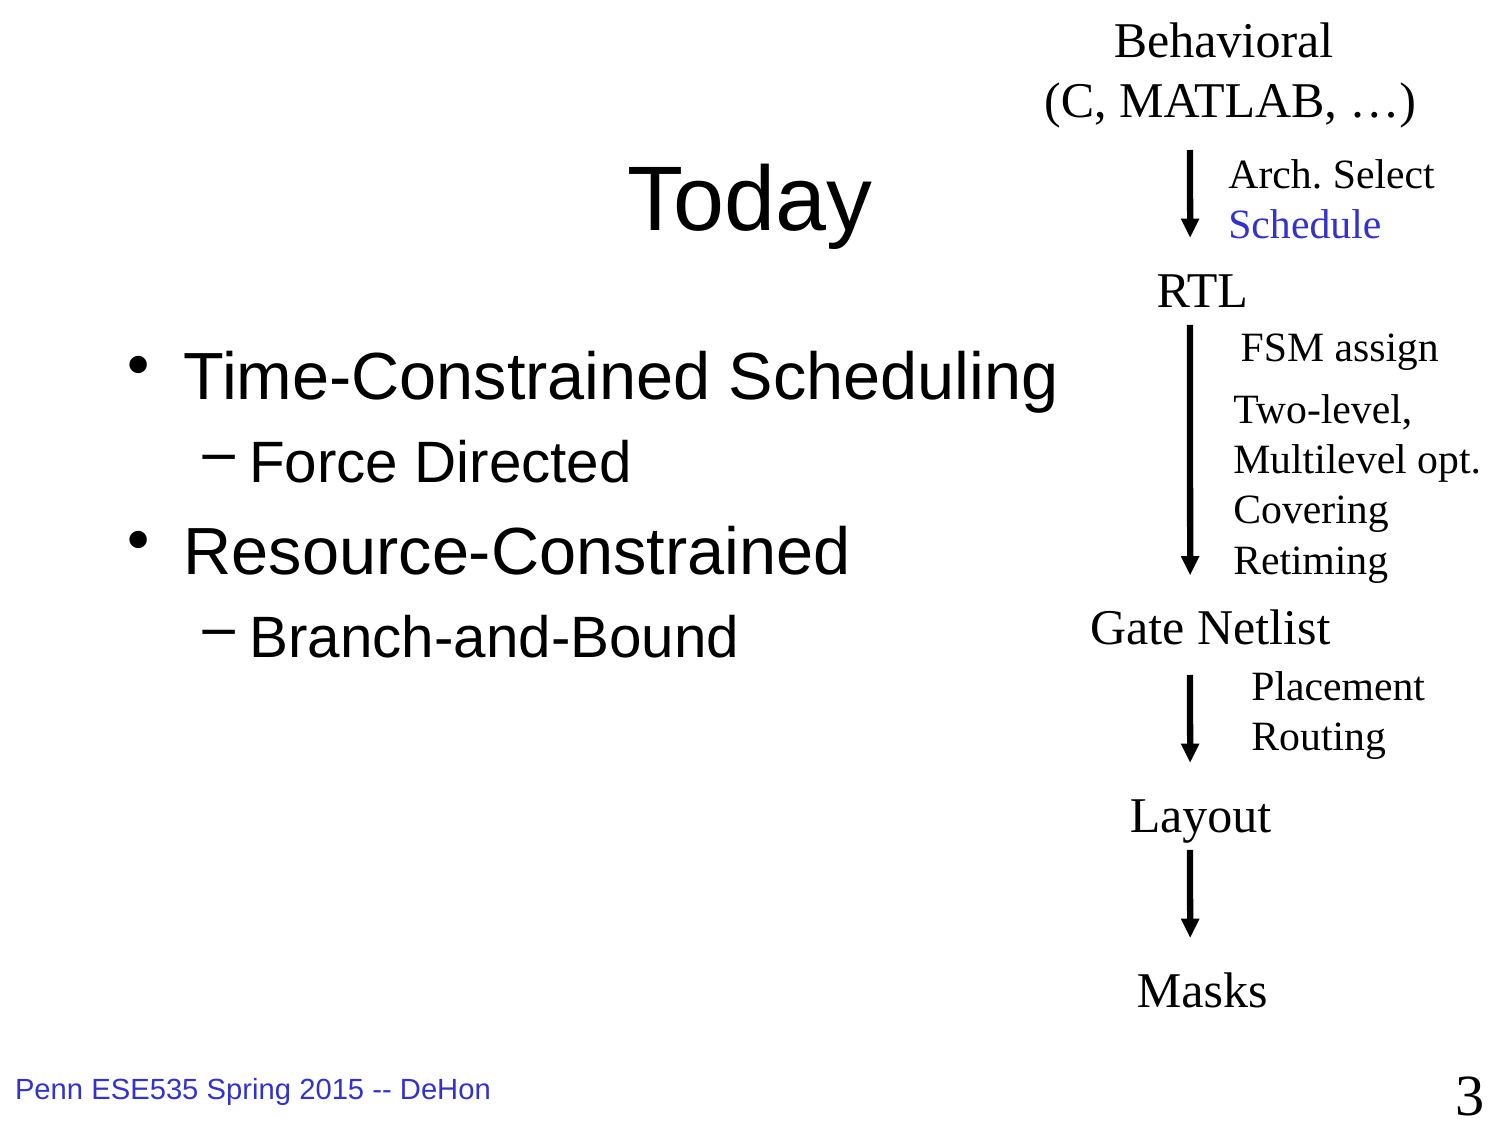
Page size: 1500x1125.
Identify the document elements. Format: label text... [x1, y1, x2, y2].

slide_number 3 [1187, 1049, 1500, 1125]
list Time-Constrained Scheduling Force Directed Resource-Constrained Branch-and-Bound [112, 324, 1022, 1001]
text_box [1027, 0, 1500, 1026]
title Today [112, 99, 1022, 288]
slide_number Penn ESE535 Spring 2015 -- DeHon [0, 1062, 576, 1125]
